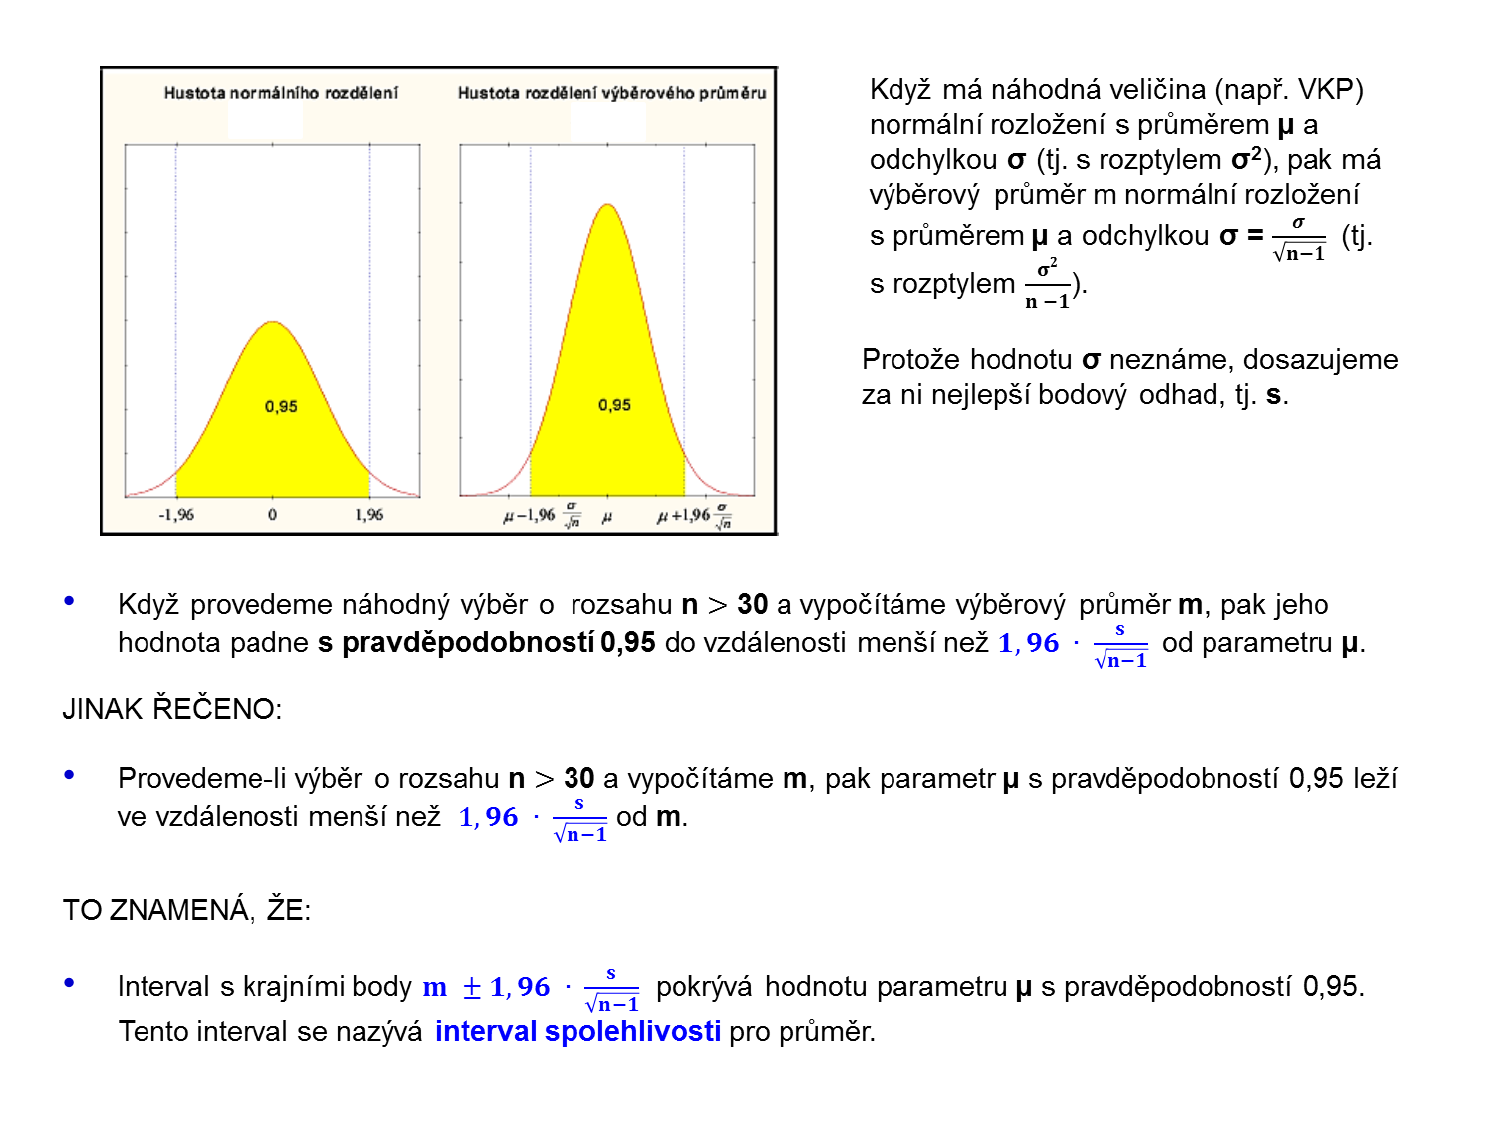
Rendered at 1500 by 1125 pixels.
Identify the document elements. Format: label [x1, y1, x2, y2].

picture [100, 66, 779, 536]
list [41, 18, 1426, 1107]
